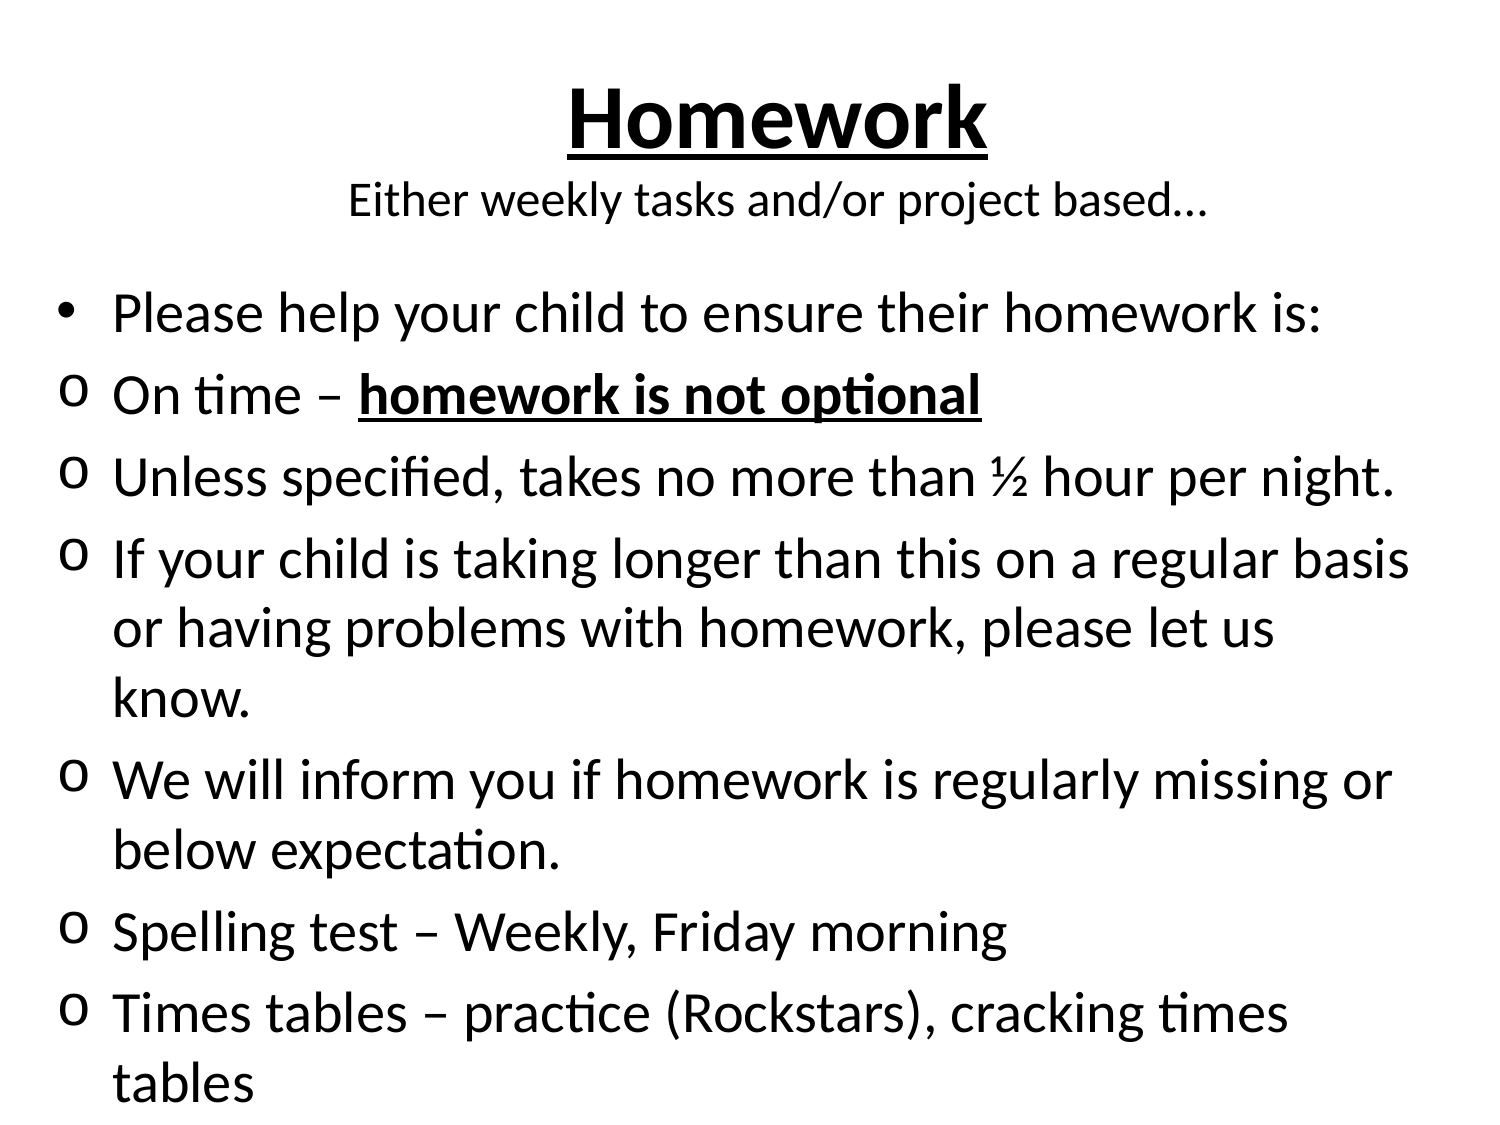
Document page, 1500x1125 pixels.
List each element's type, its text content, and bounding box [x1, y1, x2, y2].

title Homework Either weekly tasks and/or project based… [206, 42, 1350, 241]
list Please help your child to ensure their homework is: On time – homework is not optional Unless specified, takes no more than ½ hour per night. If your child is taking longer than this on a regular basis or having problems with homework, please let us know. We will inform you if homework is regularly missing or below expectation. Spelling test – Weekly, Friday morning Times tables – practice (Rockstars), cracking times tables [41, 267, 1436, 1010]
